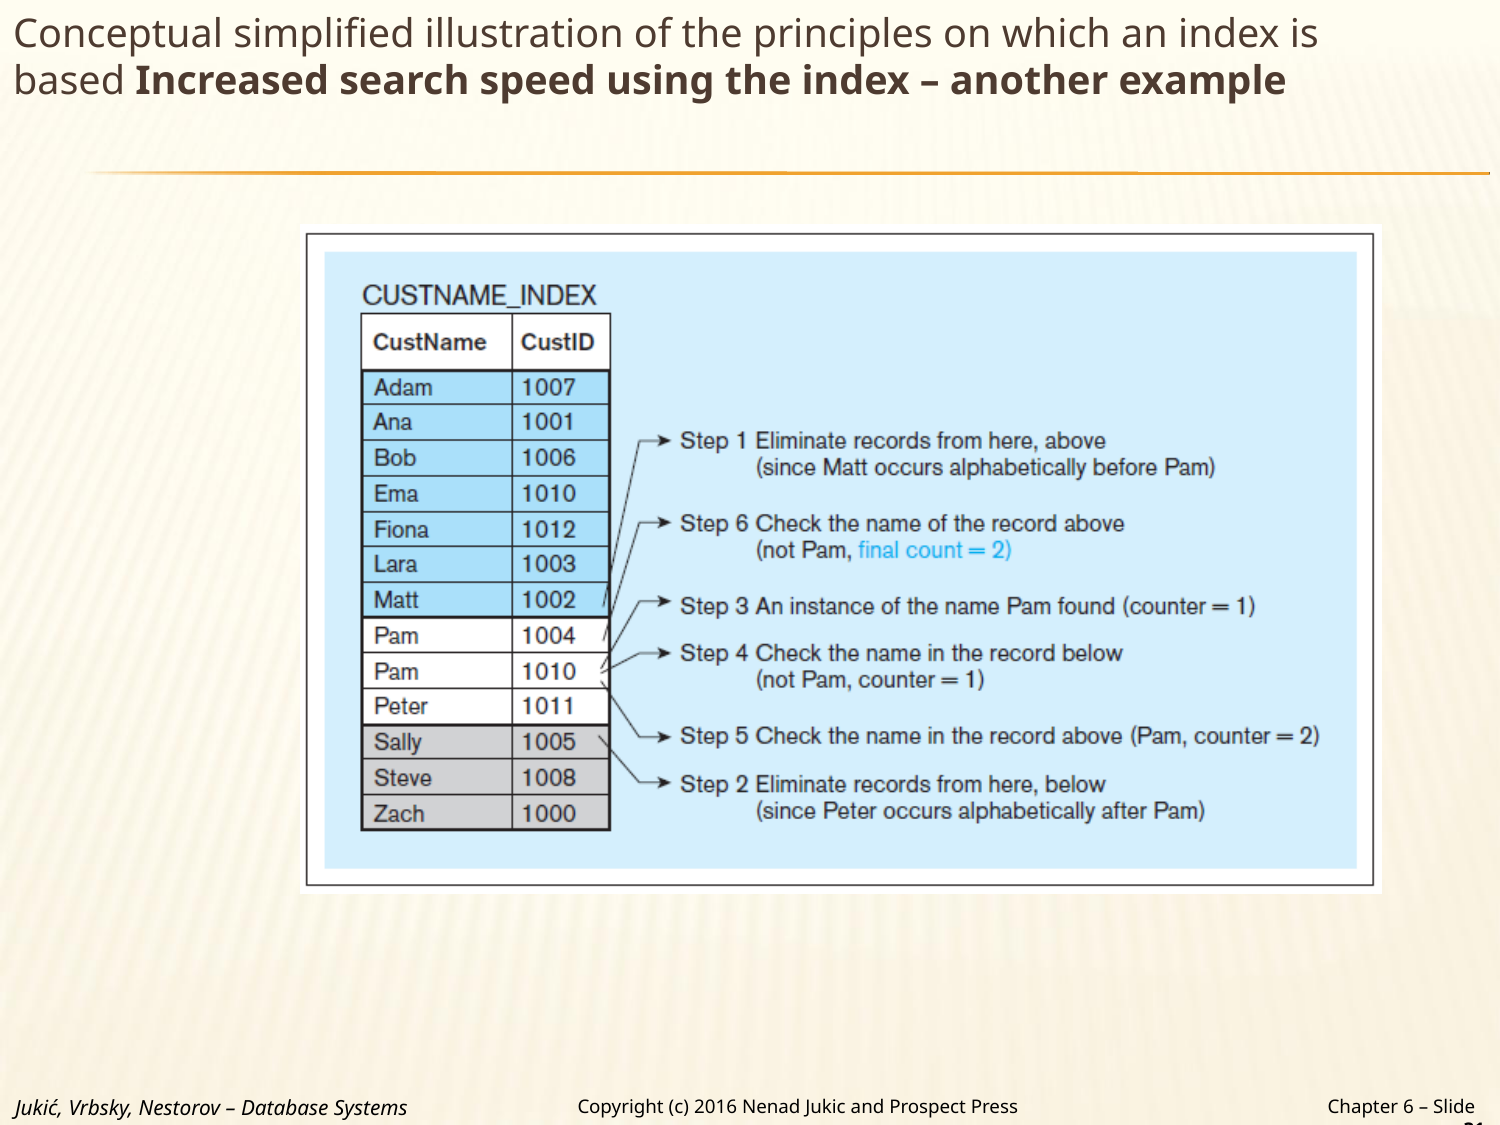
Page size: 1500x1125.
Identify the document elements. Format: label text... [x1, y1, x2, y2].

text_box Conceptual simplified illustration of the principles on which an index is based Increased search speed using the index – another example [0, 0, 1424, 163]
text_box Chapter 6 – Slide 31 [1299, 1087, 1500, 1125]
text_box Jukić, Vrbsky, Nestorov – Database Systems [0, 1087, 625, 1125]
picture [0, 0, 1500, 1125]
